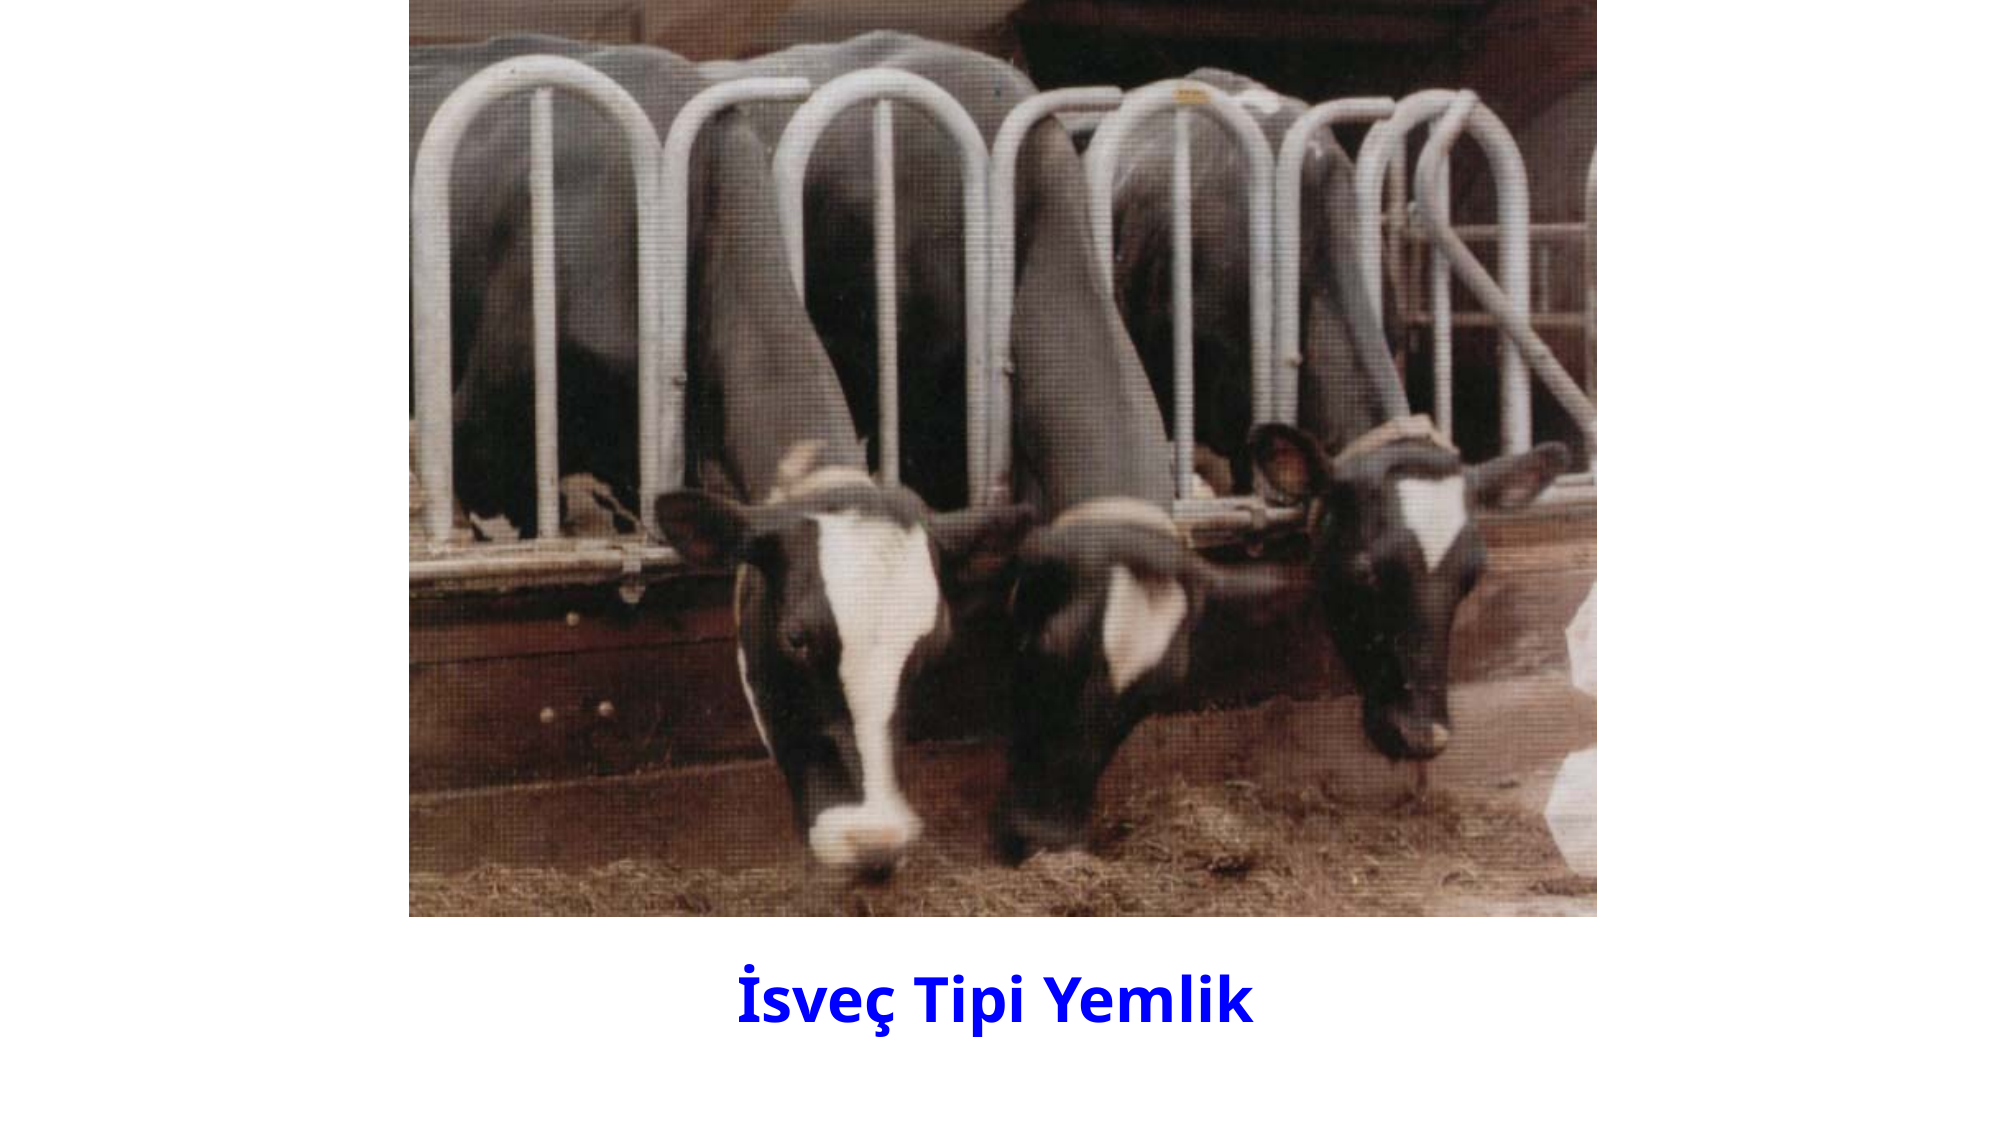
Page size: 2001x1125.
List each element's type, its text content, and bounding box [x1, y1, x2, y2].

picture [409, 0, 1597, 917]
text_box İsveç Tipi Yemlik [722, 952, 1270, 1042]
